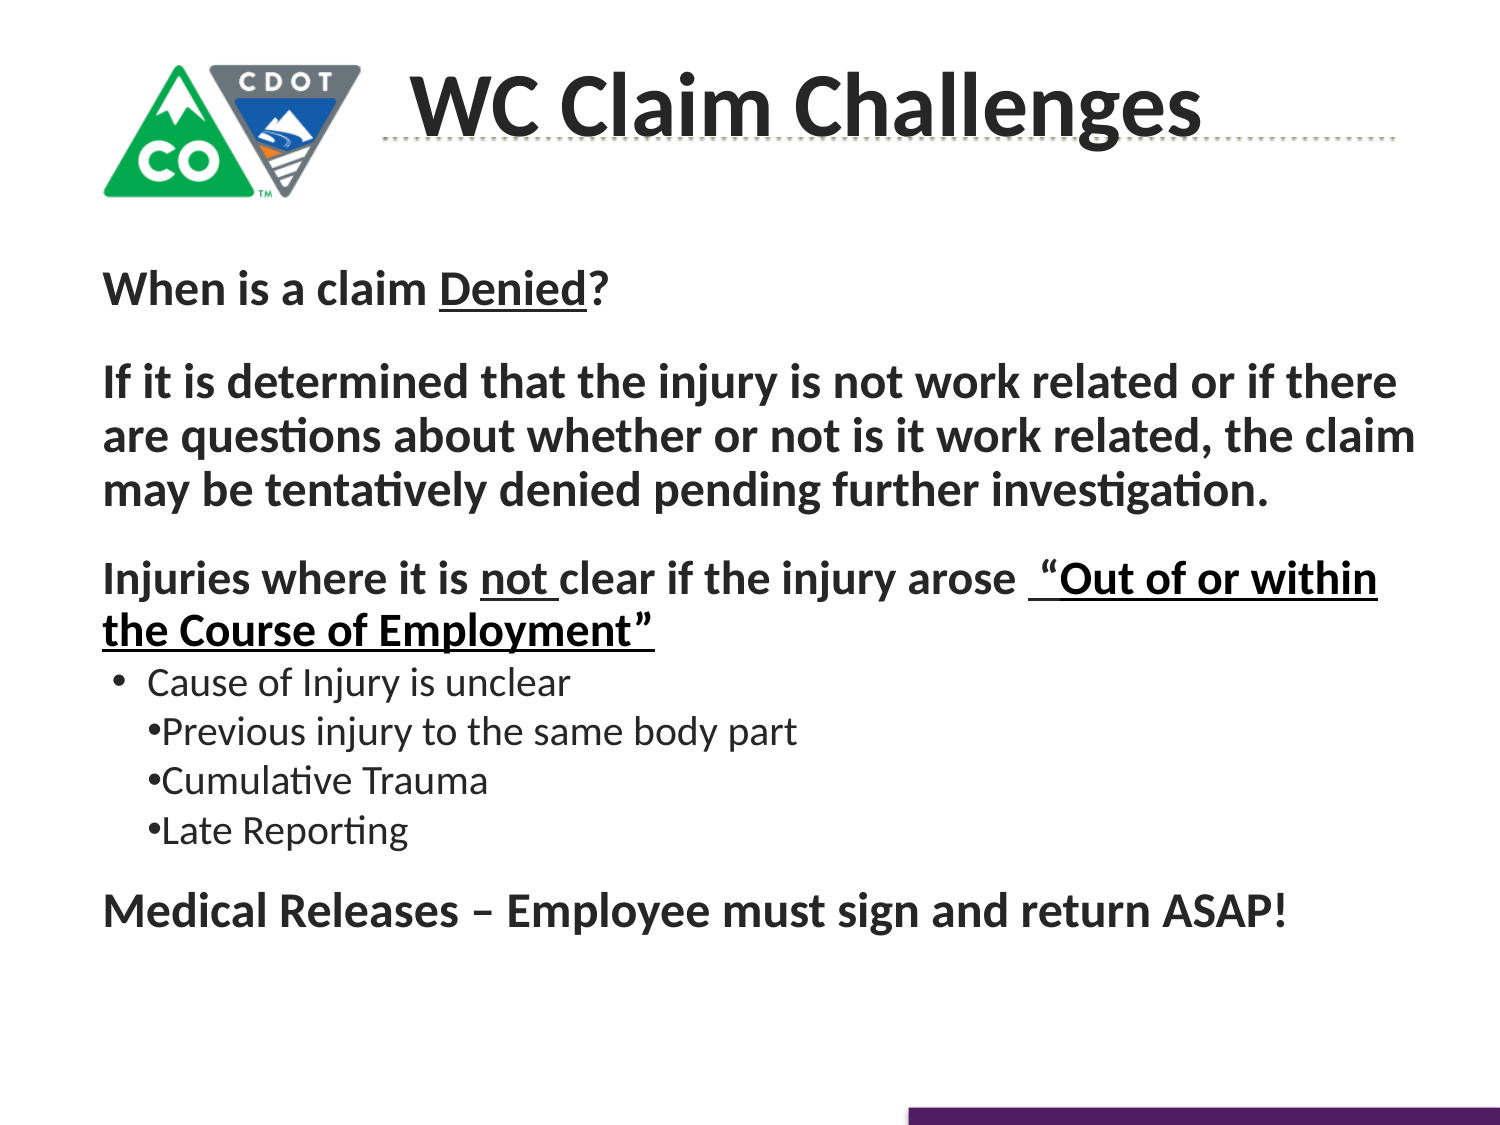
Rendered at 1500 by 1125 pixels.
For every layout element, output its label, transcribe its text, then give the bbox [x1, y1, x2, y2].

title WC Claim Challenges [251, 37, 1363, 163]
text_box When is a claim Denied? If it is determined that the injury is not work related or if there are questions about whether or not is it work related, the claim may be tentatively denied pending further investigation. Injuries where it is not clear if the injury arose “Out of or within the Course of Employment” Cause of Injury is unclear Previous injury to the same body part Cumulative Trauma Late Reporting Medical Releases – Employee must sign and return ASAP! [87, 254, 1463, 999]
